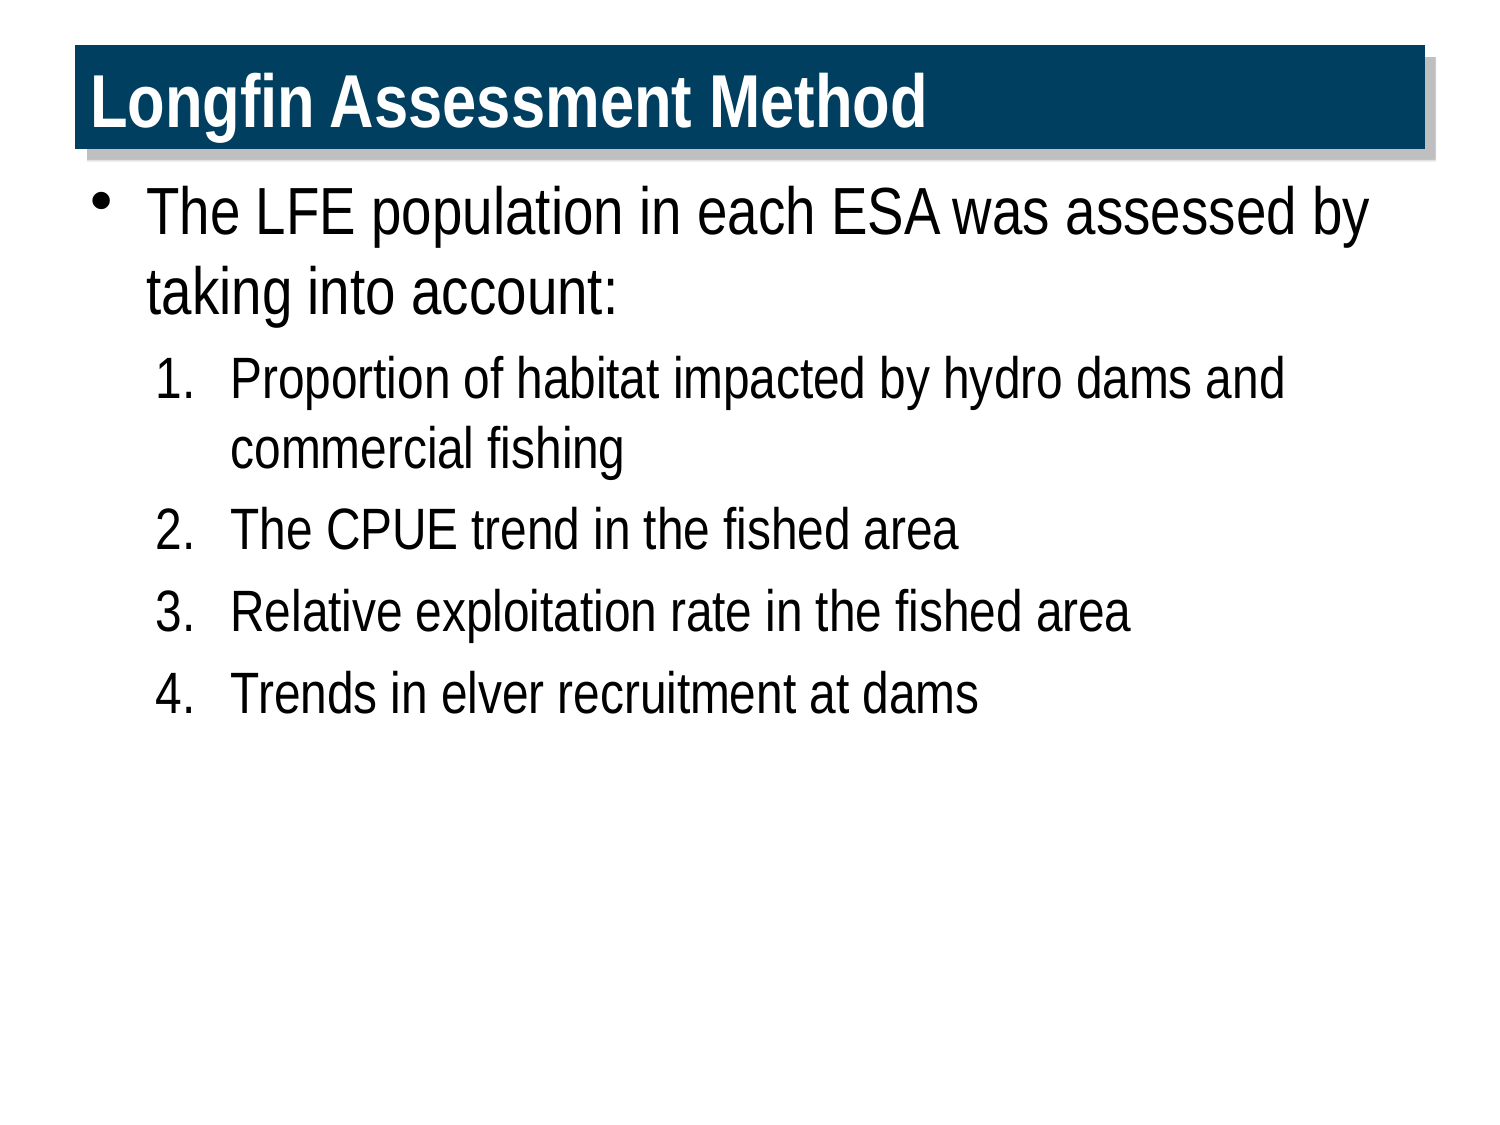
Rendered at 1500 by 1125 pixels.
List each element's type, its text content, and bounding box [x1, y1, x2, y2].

list The LFE population in each ESA was assessed by taking into account: Proportion of habitat impacted by hydro dams and commercial fishing The CPUE trend in the fished area Relative exploitation rate in the fished area Trends in elver recruitment at dams [75, 160, 1425, 1005]
title Longfin Assessment Method [75, 45, 1425, 149]
